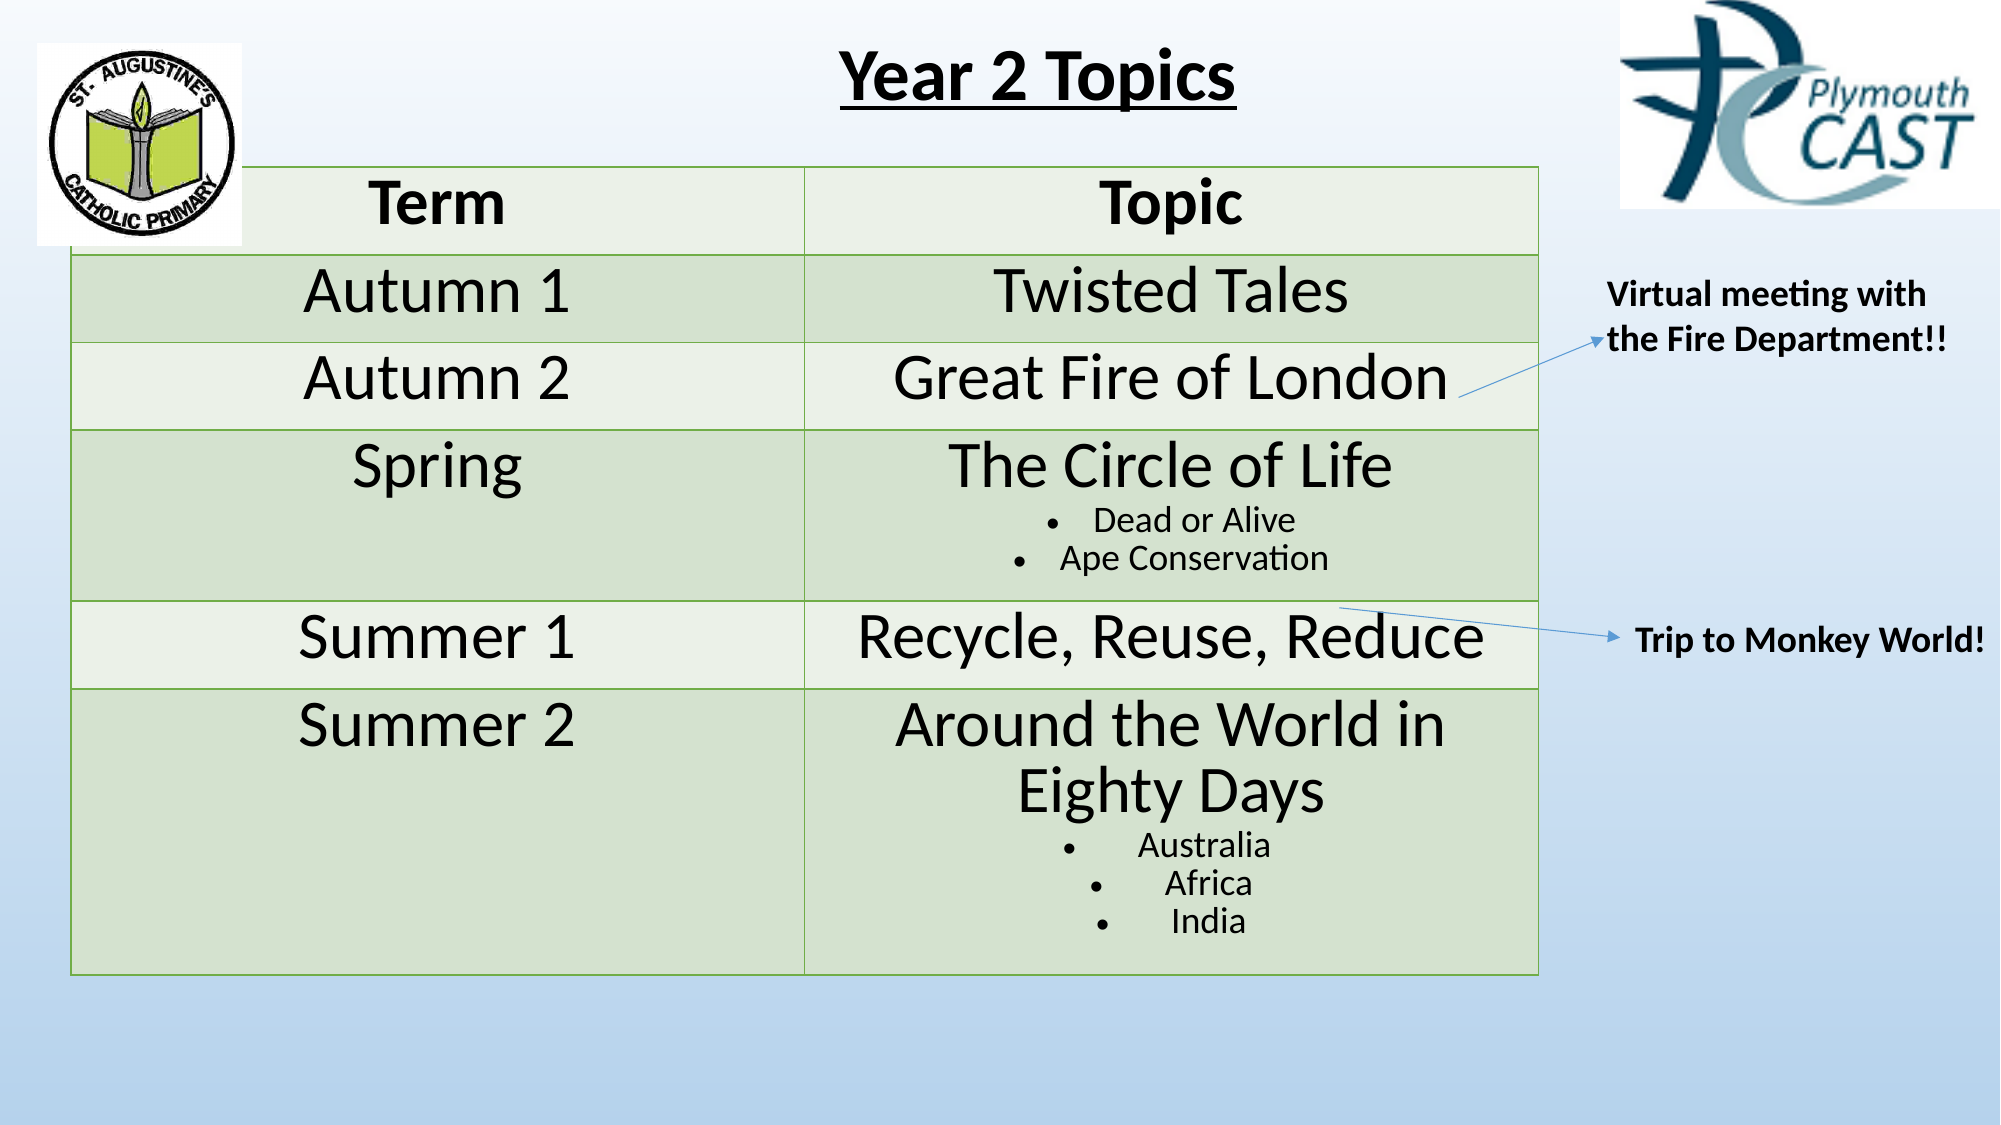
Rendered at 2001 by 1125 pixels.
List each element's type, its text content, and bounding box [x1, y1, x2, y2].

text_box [1458, 337, 1605, 398]
text_box Year 2 Topics [824, 18, 1434, 166]
table_cell Twisted Tales [805, 256, 1538, 342]
table_cell The Circle of Life Dead or Alive Ape Conservation [805, 431, 1538, 600]
table_cell Great Fire of London [805, 343, 1538, 429]
table_cell Summer 1 [72, 602, 804, 688]
table_cell Autumn 2 [72, 343, 804, 429]
text_box Virtual meeting with the Fire Department!! [1592, 261, 2000, 367]
table_cell Summer 2 [72, 690, 804, 974]
table_cell Spring [72, 431, 804, 600]
picture [1620, 0, 2000, 209]
table_cell Recycle, Reuse, Reduce [805, 602, 1538, 688]
picture [36, 43, 242, 246]
table_cell Autumn 1 [72, 256, 804, 342]
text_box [1339, 607, 1621, 639]
table_cell Around the World in Eighty Days Australia Africa India [805, 690, 1538, 974]
table_header Topic [805, 168, 1538, 254]
text_box Trip to Monkey World! [1620, 607, 2000, 668]
table_header Term [72, 168, 804, 254]
